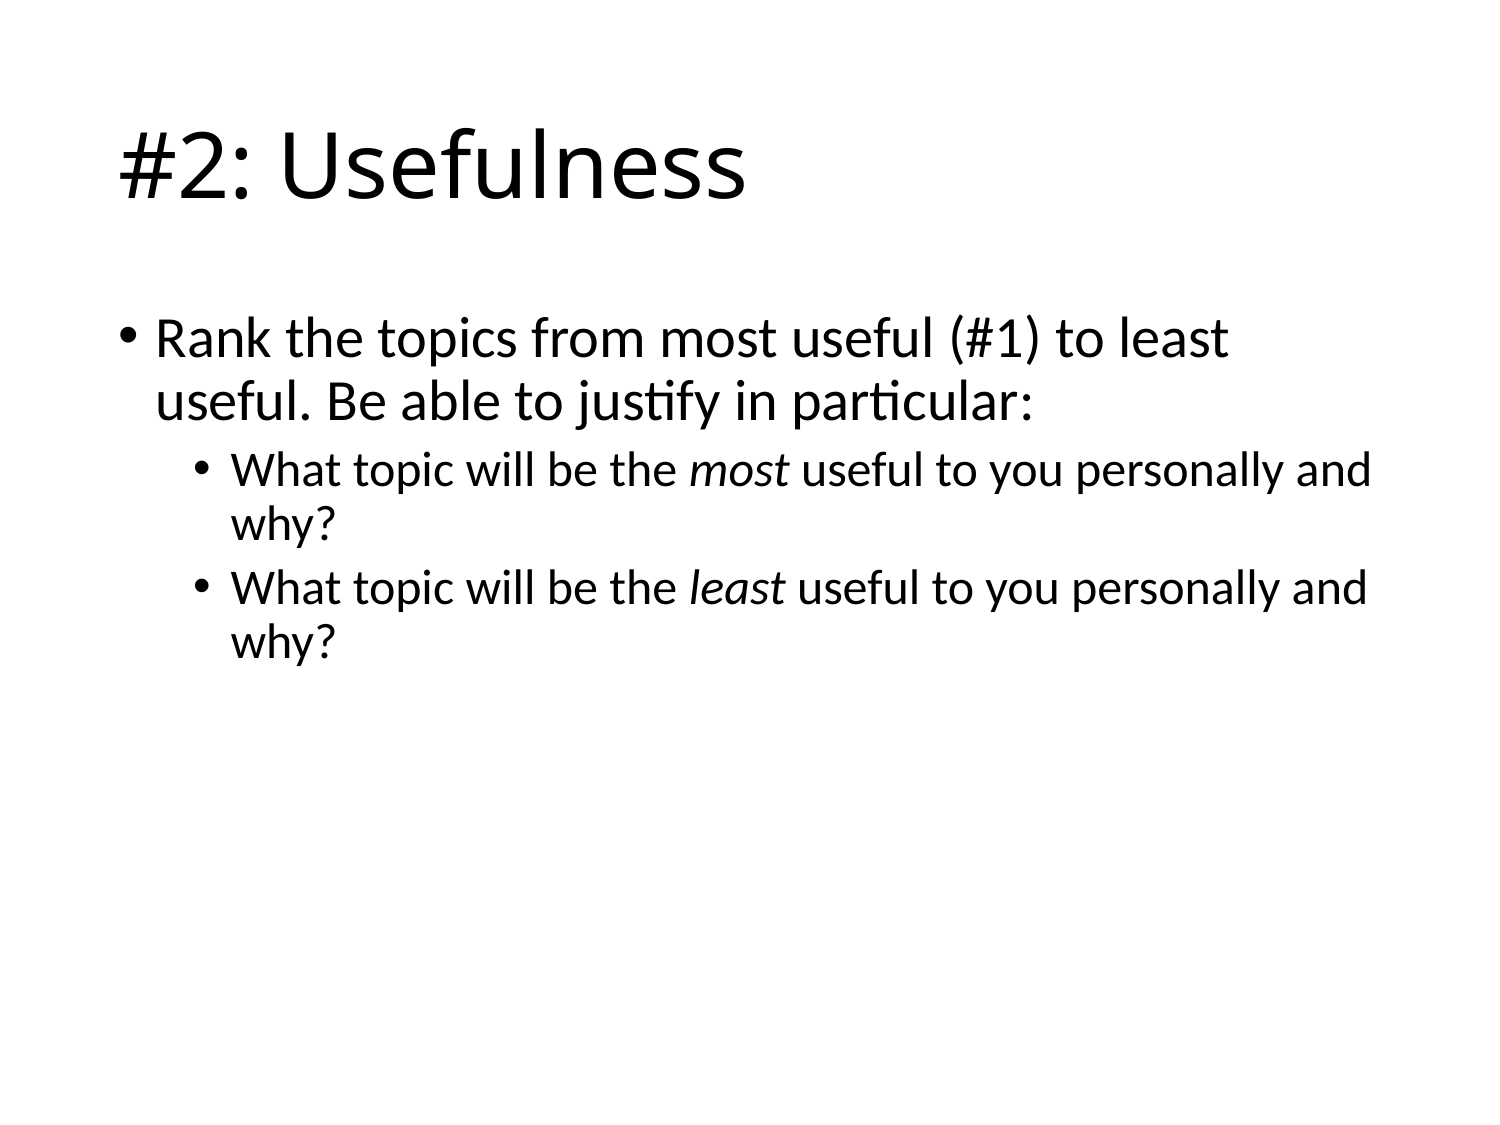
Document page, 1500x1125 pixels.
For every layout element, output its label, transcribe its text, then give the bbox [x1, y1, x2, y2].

title #2: Usefulness [103, 59, 1397, 278]
list Rank the topics from most useful (#1) to least useful. Be able to justify in particular: What topic will be the most useful to you personally and why? What topic will be the least useful to you personally and why? [103, 299, 1397, 1014]
